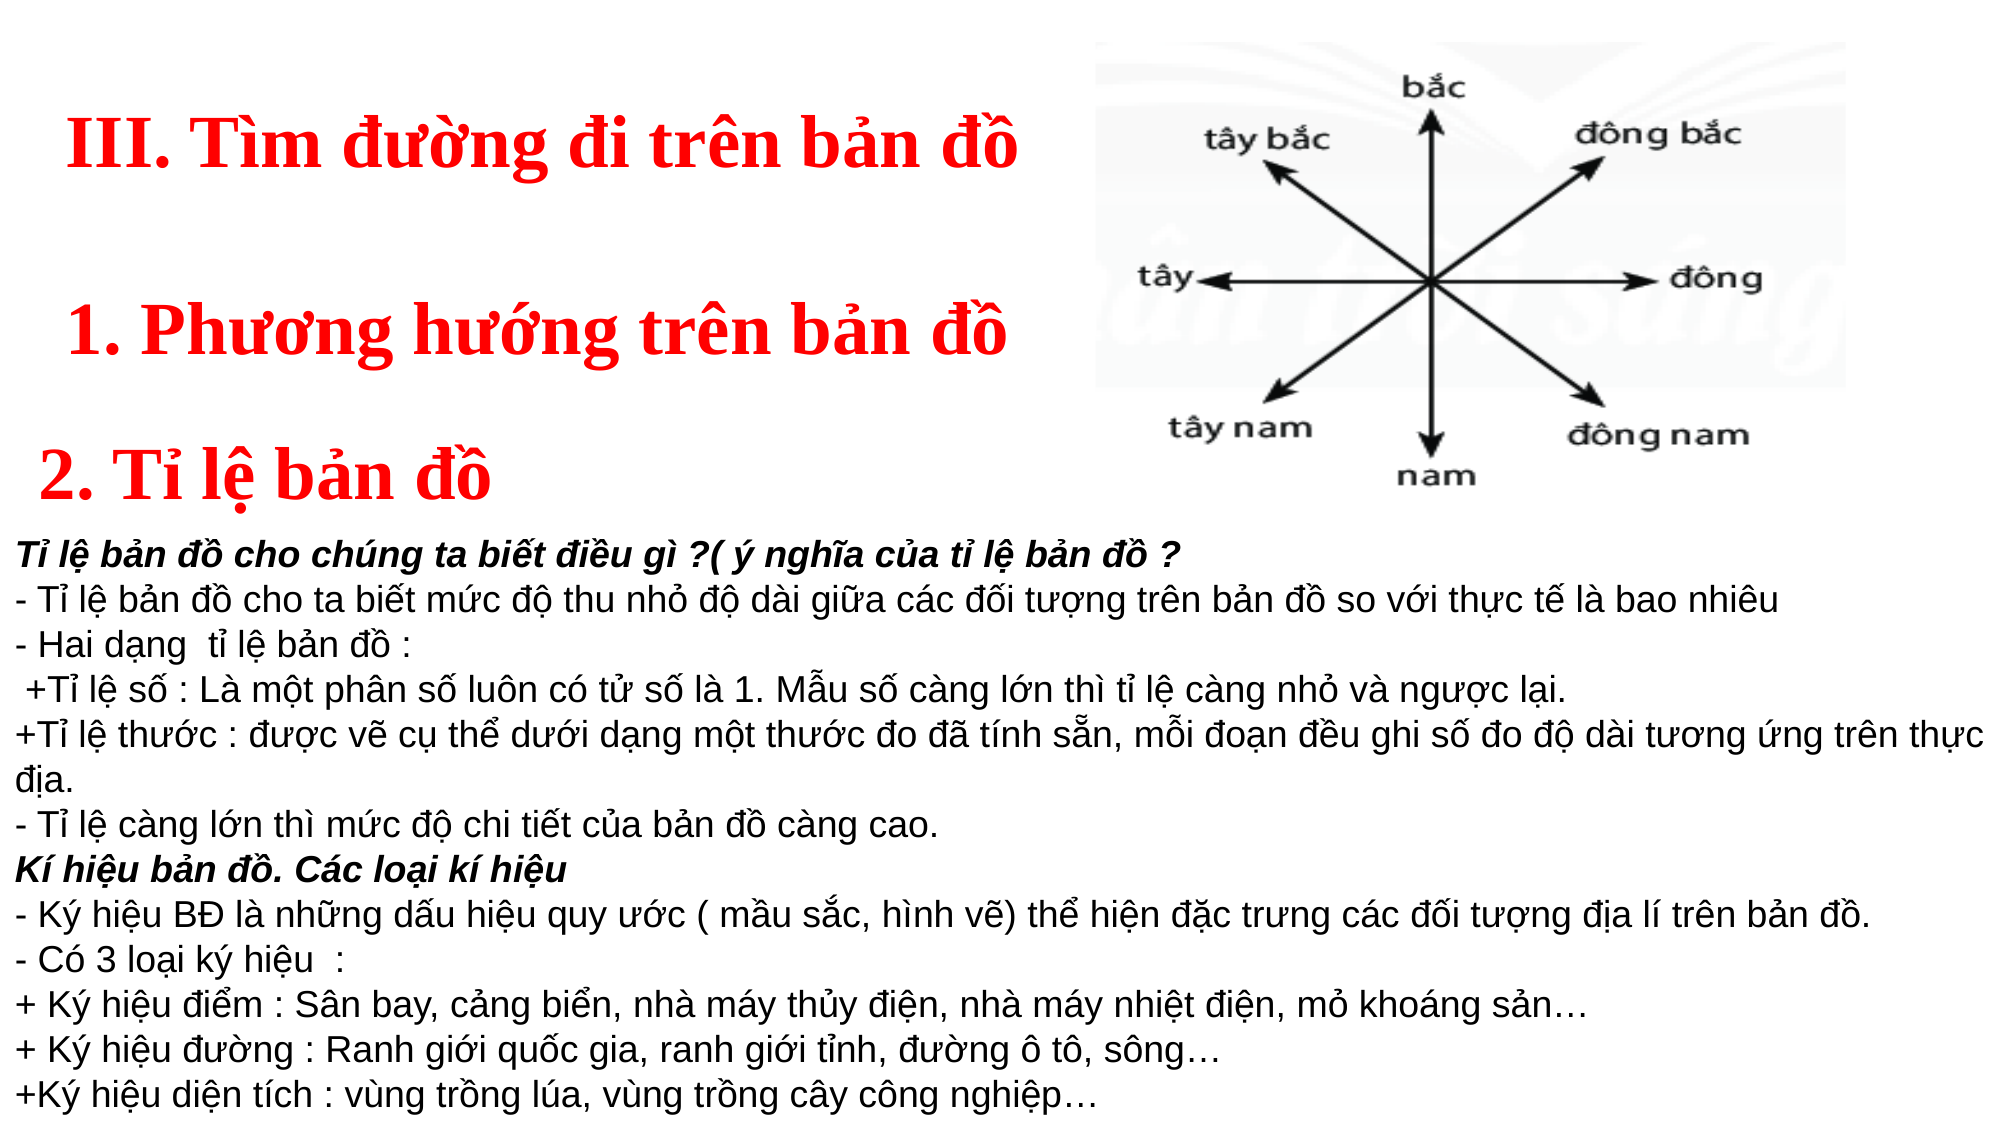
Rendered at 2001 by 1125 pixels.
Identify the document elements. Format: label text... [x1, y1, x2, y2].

picture [1095, 42, 1846, 503]
text_box 2. Tỉ lệ bản đồ [24, 416, 1045, 522]
text_box III. Tìm đường đi trên bản đồ [50, 85, 1072, 191]
text_box 1. Phương hướng trên bản đồ [50, 272, 1072, 378]
text_box Tỉ lệ bản đồ cho chúng ta biết điều gì ?( ý nghĩa của tỉ lệ bản đồ ? - Tỉ lệ bản đồ cho ta biết mức độ thu nhỏ độ dài giữa các đối tượng trên bản đồ so với thực tế là bao nhiêu - Hai dạng tỉ lệ bản đồ : +Tỉ lệ số : Là một phân số luôn có tử số là 1. Mẫu số càng lớn thì tỉ lệ càng nhỏ và ngược lại. +Tỉ lệ thước : được vẽ cụ thể dưới dạng một thước đo đã tính sẵn, mỗi đoạn đều ghi số đo độ dài tương ứng trên thực địa. - Tỉ lệ càng lớn thì mức độ chi tiết của bản đồ càng cao. Kí hiệu bản đồ. Các loại kí hiệu - Ký hiệu BĐ là những dấu hiệu quy ước ( mầu sắc, hình vẽ) thể hiện đặc trưng các đối tượng địa lí trên bản đồ. - Có 3 loại ký hiệu : + Ký hiệu điểm : Sân bay, cảng biển, nhà máy thủy điện, nhà máy nhiệt điện, mỏ khoáng sản… + Ký hiệu đường : Ranh giới quốc gia, ranh giới tỉnh, đường ô tô, sông… +Ký hiệu diện tích : vùng trồng lúa, vùng trồng cây công nghiệp… [0, 523, 2000, 1123]
